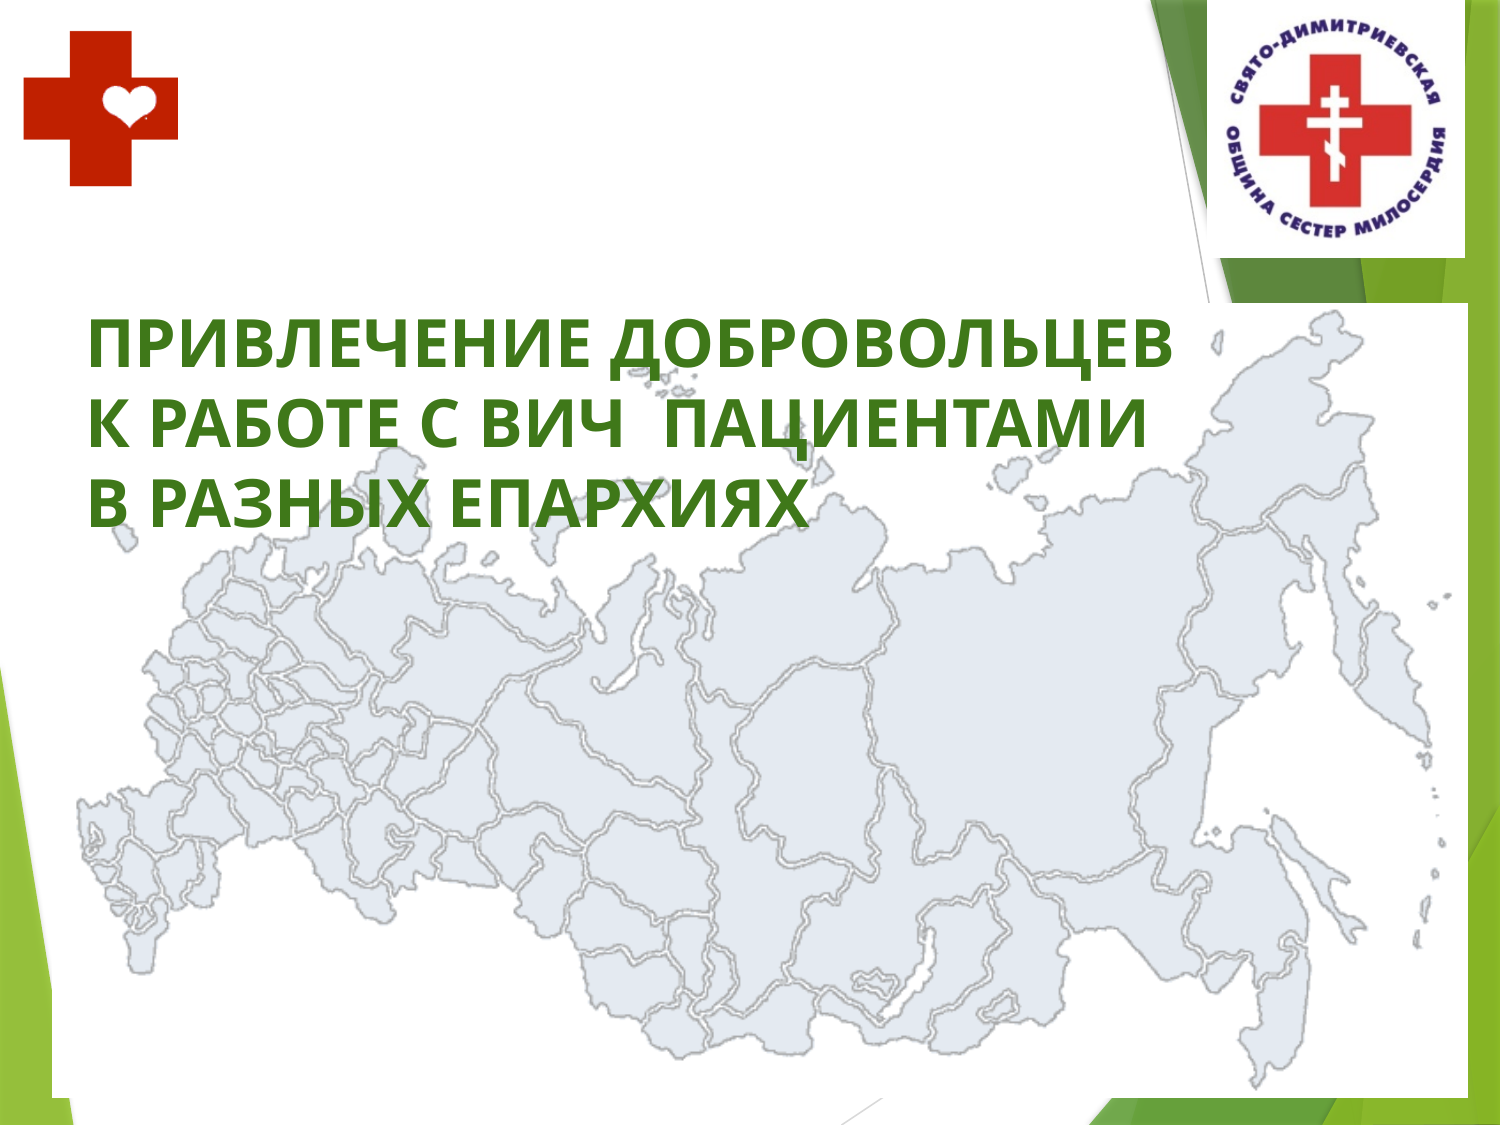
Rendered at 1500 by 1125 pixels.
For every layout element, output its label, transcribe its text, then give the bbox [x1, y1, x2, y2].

picture [0, 18, 178, 197]
picture [51, 302, 1469, 1099]
text_box ПРИВЛЕЧЕНИЕ ДОБРОВОЛЬЦЕВ К РАБОТЕ С ВИЧ ПАЦИЕНТАМИ В РАЗНЫХ ЕПАРХИЯХ [70, 292, 1454, 301]
picture [1206, 0, 1466, 259]
